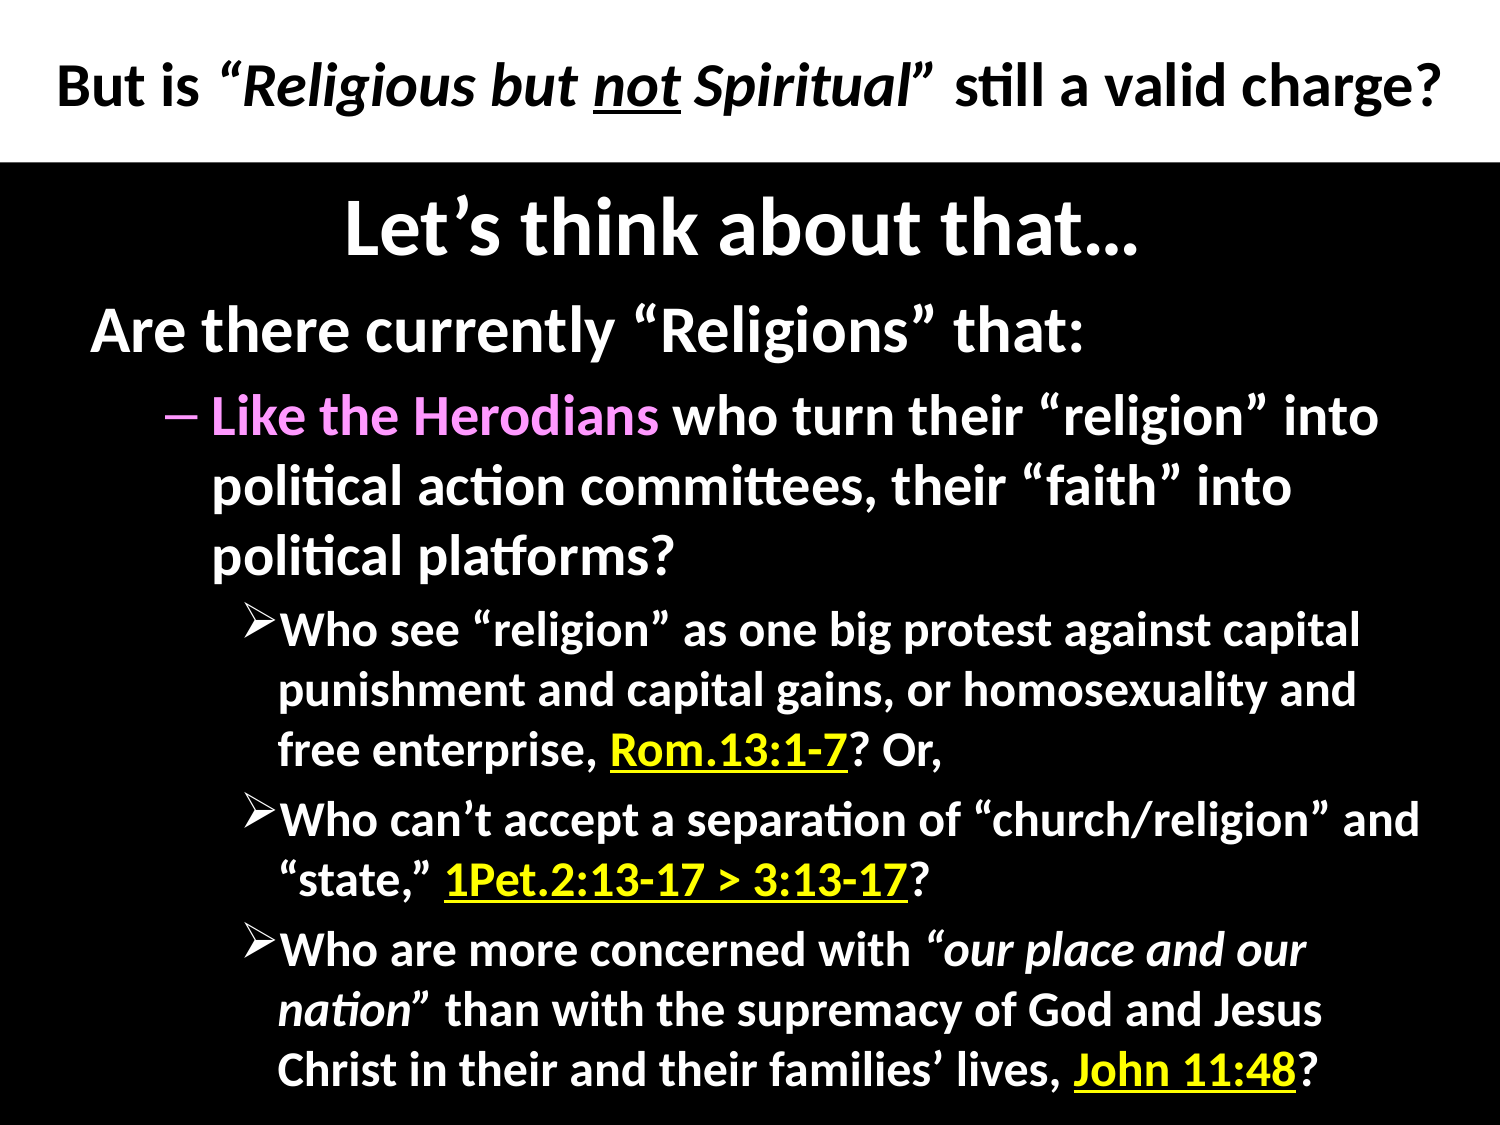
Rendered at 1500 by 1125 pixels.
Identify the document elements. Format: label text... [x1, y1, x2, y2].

title But is “Religious but not Spiritual” still a valid charge? [0, 0, 1500, 163]
list Let’s think about that… Are there currently “Religions” that: Like the Herodians who turn their “religion” into political action committees, their “faith” into political platforms? Who see “religion” as one big protest against capital punishment and capital gains, or homosexuality and free enterprise, Rom.13:1-7? Or, Who can’t accept a separation of “church/religion” and “state,” 1Pet.2:13-17 > 3:13-17? Who are more concerned with “our place and our nation” than with the supremacy of God and Jesus Christ in their and their families’ lives, John 11:48? [75, 164, 1450, 1125]
